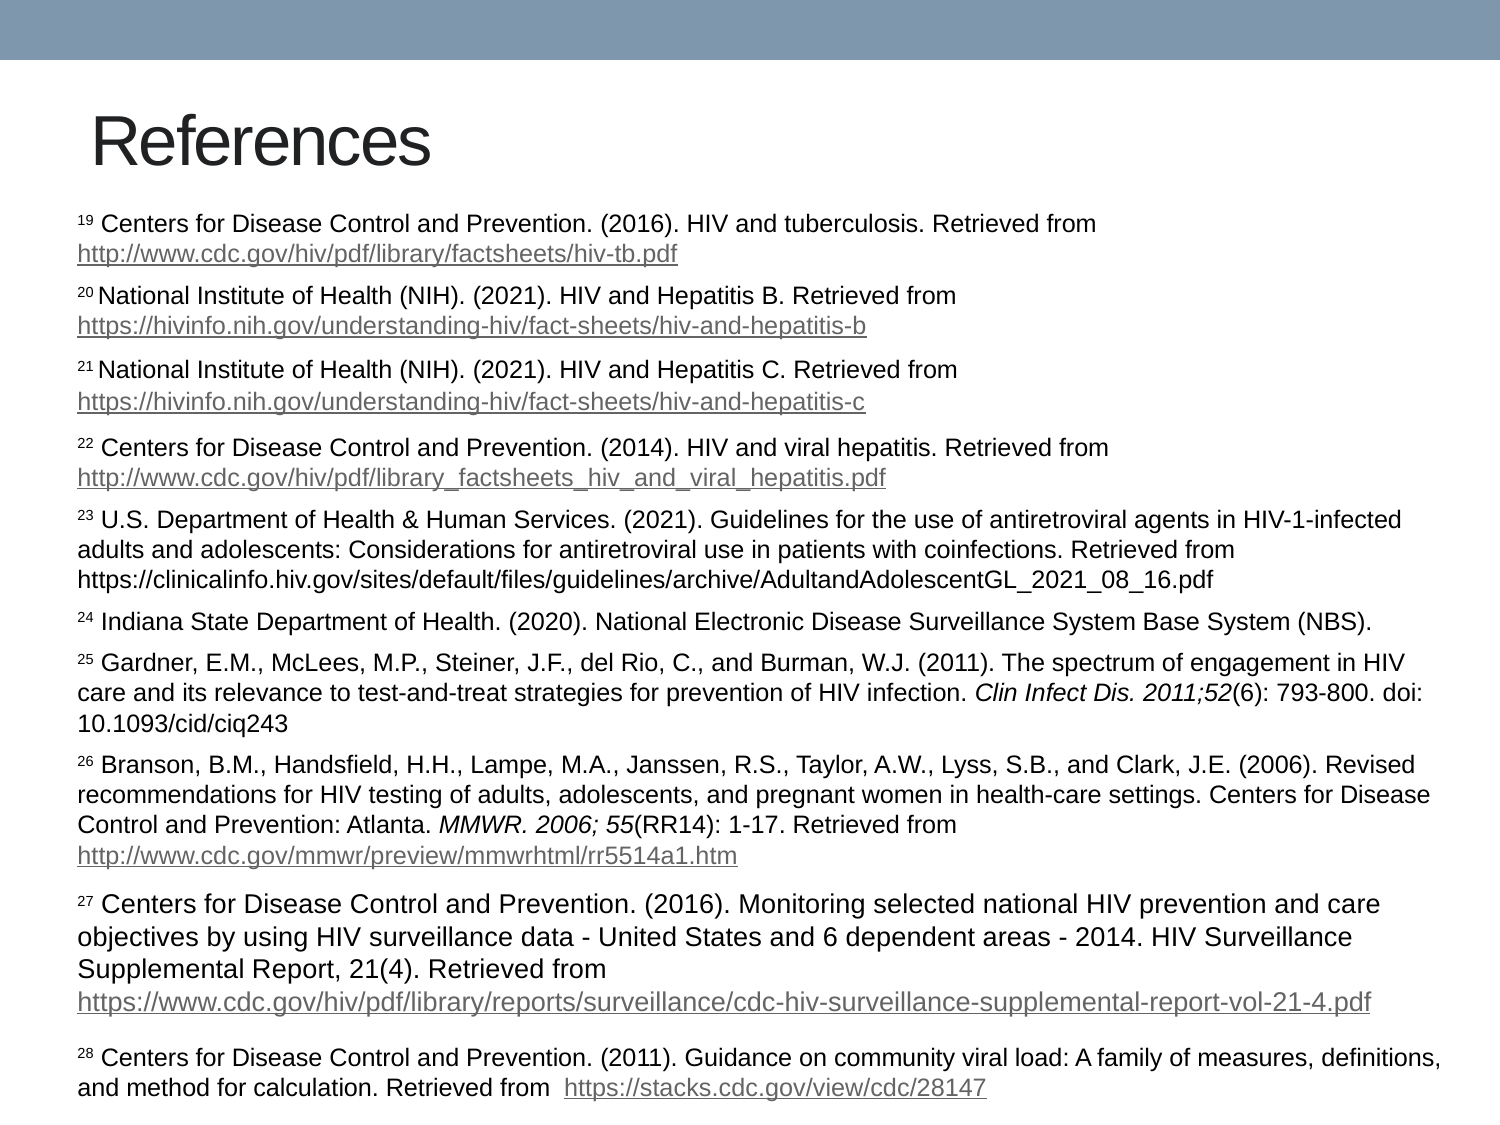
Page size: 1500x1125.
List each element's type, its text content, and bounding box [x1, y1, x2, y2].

list 19 Centers for Disease Control and Prevention. (2016). HIV and tuberculosis. Retrieved from http://www.cdc.gov/hiv/pdf/library/factsheets/hiv-tb.pdf 20 National Institute of Health (NIH). (2021). HIV and Hepatitis B. Retrieved from https://hivinfo.nih.gov/understanding-hiv/fact-sheets/hiv-and-hepatitis-b 21 National Institute of Health (NIH). (2021). HIV and Hepatitis C. Retrieved from https://hivinfo.nih.gov/understanding-hiv/fact-sheets/hiv-and-hepatitis-c 22 Centers for Disease Control and Prevention. (2014). HIV and viral hepatitis. Retrieved from http://www.cdc.gov/hiv/pdf/library_factsheets_hiv_and_viral_hepatitis.pdf 23 U.S. Department of Health & Human Services. (2021). Guidelines for the use of antiretroviral agents in HIV-1-infected adults and adolescents: Considerations for antiretroviral use in patients with coinfections. Retrieved from https://clinicalinfo.hiv.gov/sites/default/files/guidelines/archive/AdultandAdolescentGL_2021_08_16.pdf 24 Indiana State Department of Health. (2020). National Electronic Disease Surveillance System Base System (NBS). 25 Gardner, E.M., McLees, M.P., Steiner, J.F., del Rio, C., and Burman, W.J. (2011). The spectrum of engagement in HIV care and its relevance to test-and-treat strategies for prevention of HIV infection. Clin Infect Dis. 2011;52(6): 793-800. doi: 10.1093/cid/ciq243 26 Branson, B.M., Handsfield, H.H., Lampe, M.A., Janssen, R.S., Taylor, A.W., Lyss, S.B., and Clark, J.E. (2006). Revised recommendations for HIV testing of adults, adolescents, and pregnant women in health-care settings. Centers for Disease Control and Prevention: Atlanta. MMWR. 2006; 55(RR14): 1-17. Retrieved from http://www.cdc.gov/mmwr/preview/mmwrhtml/rr5514a1.htm 27 Centers for Disease Control and Prevention. (2016). Monitoring selected national HIV prevention and care objectives by using HIV surveillance data - United States and 6 dependent areas - 2014. HIV Surveillance Supplemental Report, 21(4). Retrieved from https://www.cdc.gov/hiv/pdf/library/reports/surveillance/cdc-hiv-surveillance-supplemental-report-vol-21-4.pdf 28 Centers for Disease Control and Prevention. (2011). Guidance on community viral load: A family of measures, definitions, and method for calculation. Retrieved from https://stacks.cdc.gov/view/cdc/28147 [62, 200, 1463, 1113]
title References [75, 87, 1263, 188]
